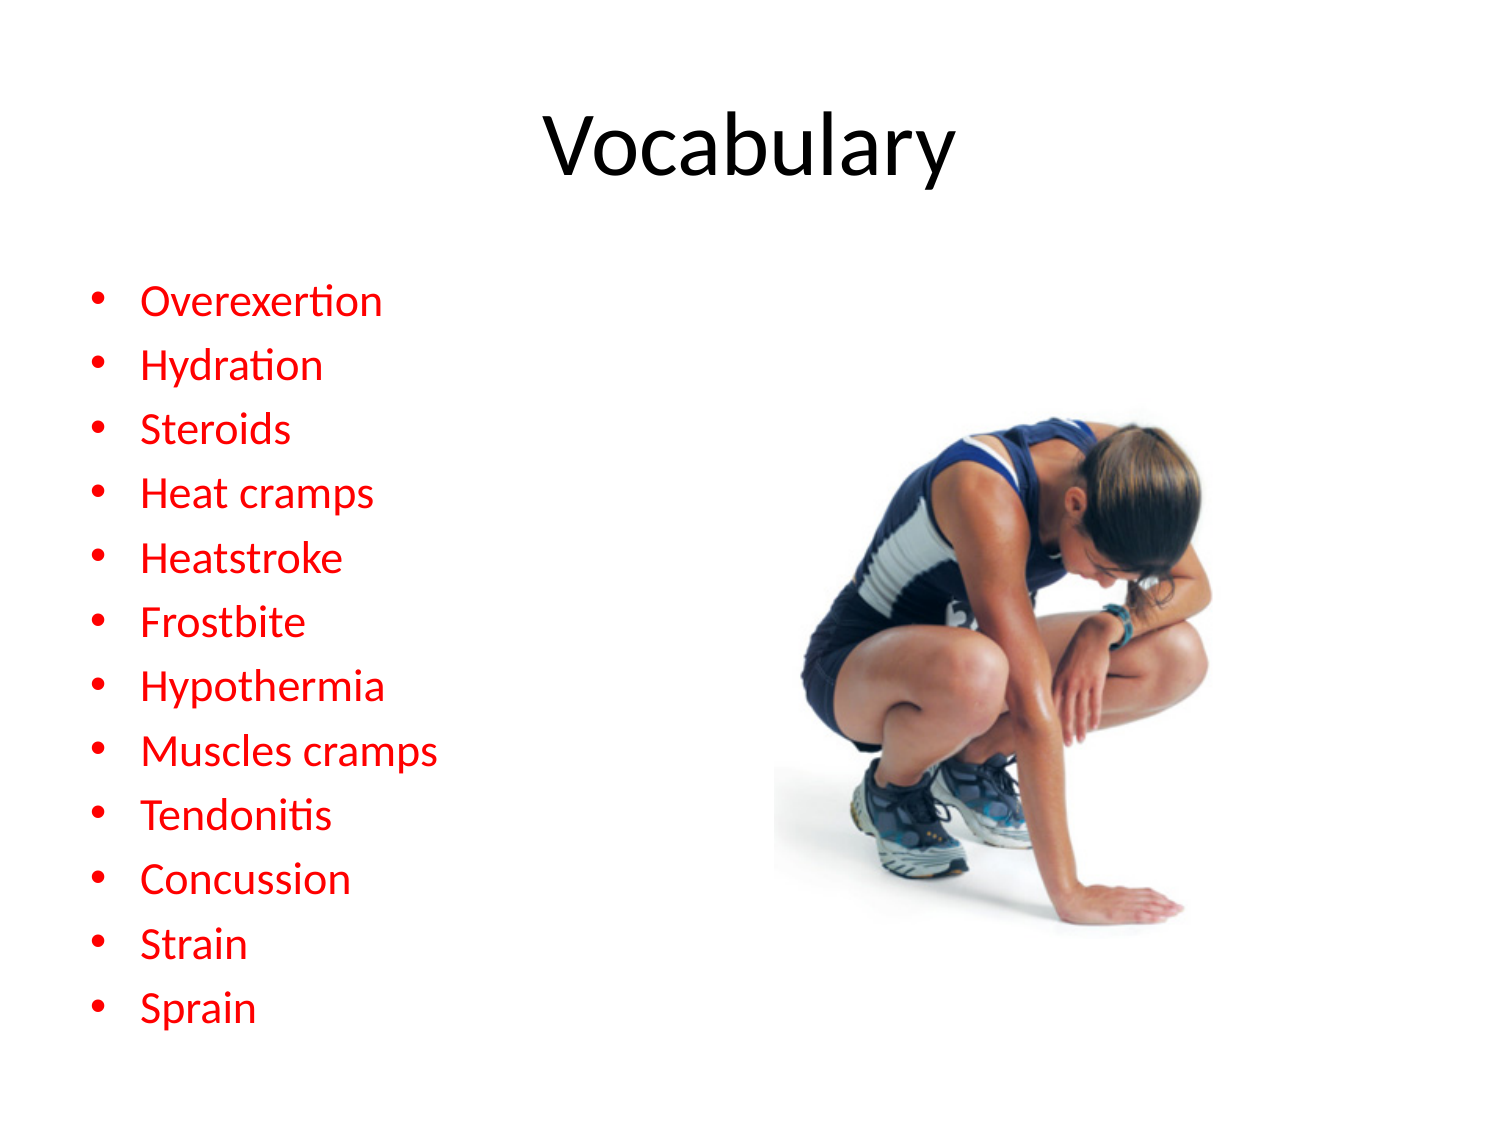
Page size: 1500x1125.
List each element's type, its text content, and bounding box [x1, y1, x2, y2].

title Vocabulary [75, 45, 1425, 233]
picture [774, 387, 1244, 940]
list Overexertion Hydration Steroids Heat cramps Heatstroke Frostbite Hypothermia Muscles cramps Tendonitis Concussion Strain Sprain [75, 262, 1425, 1050]
